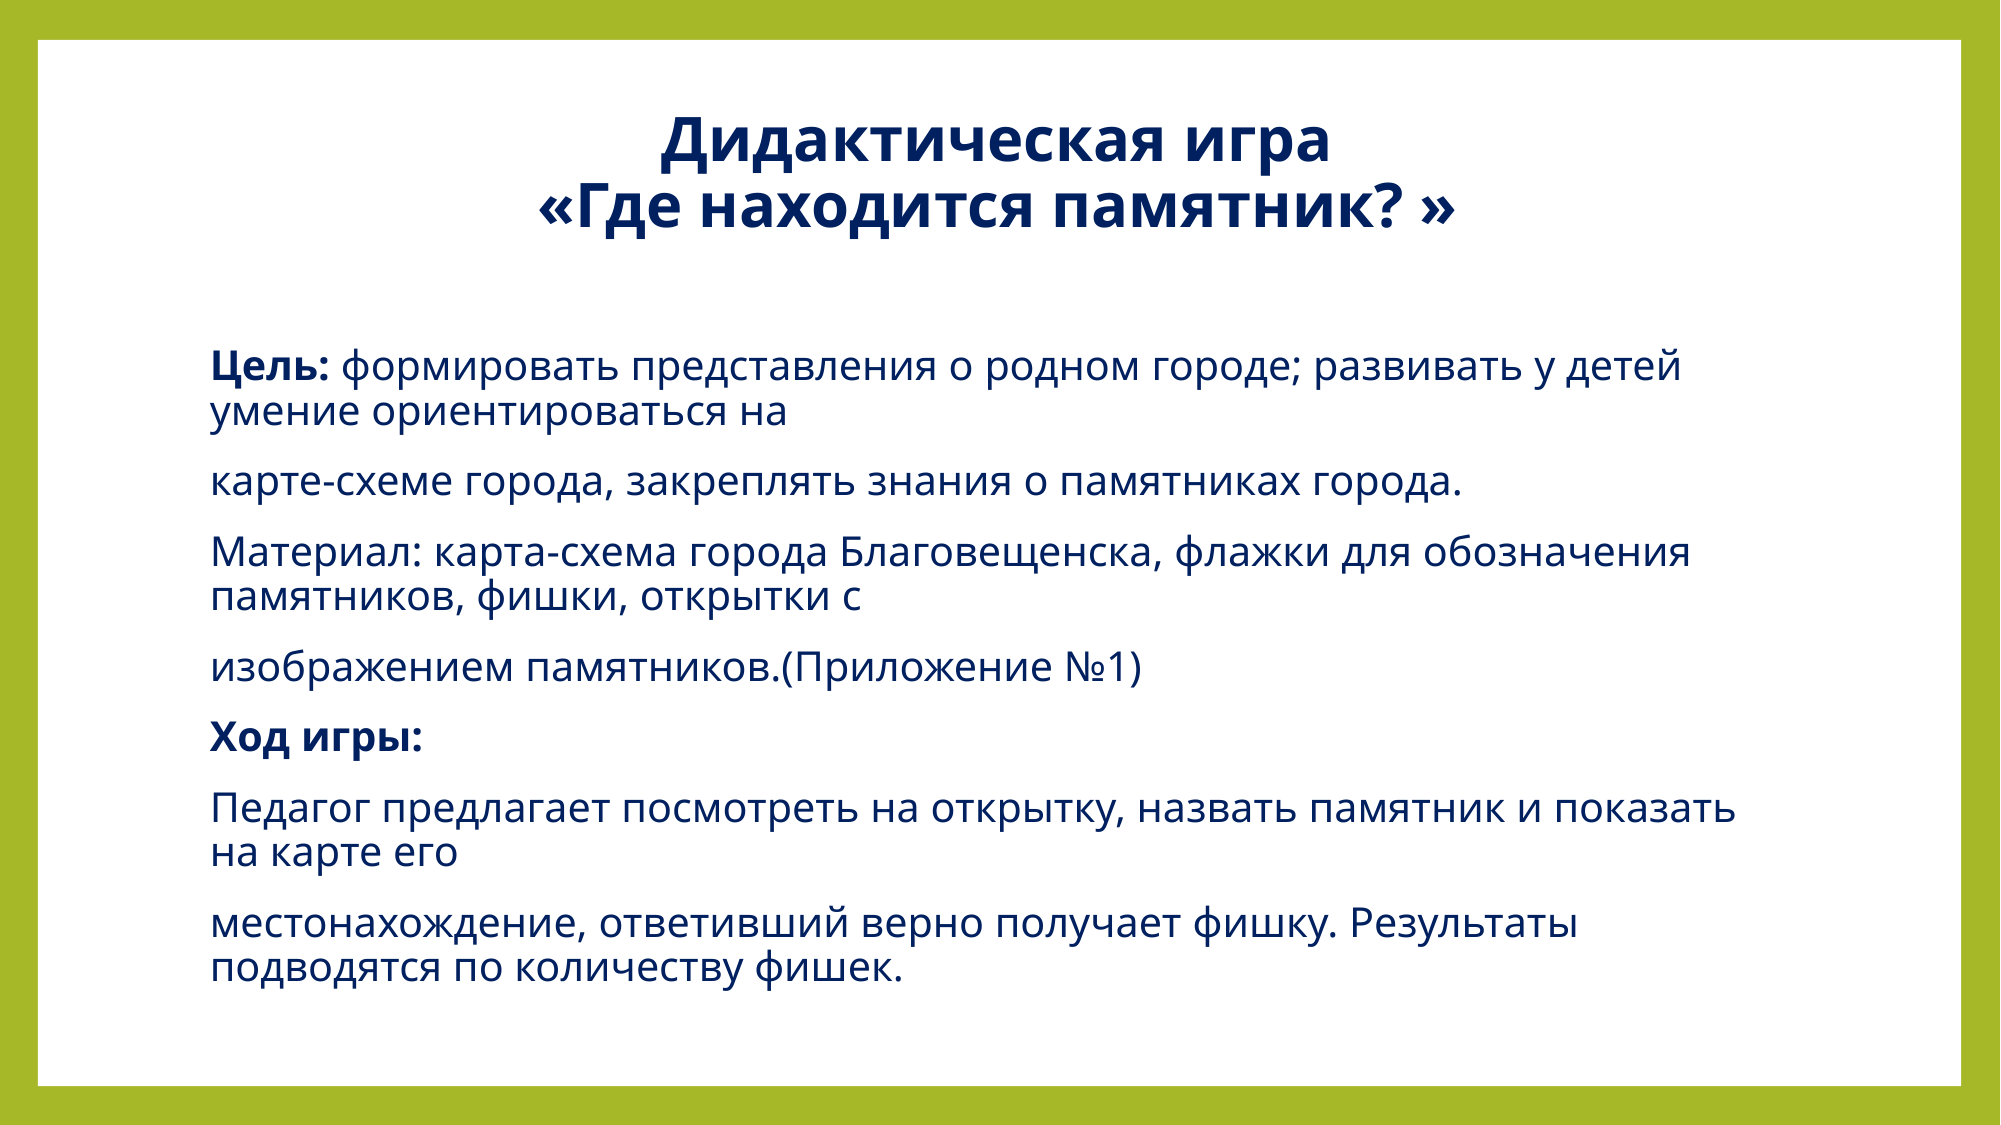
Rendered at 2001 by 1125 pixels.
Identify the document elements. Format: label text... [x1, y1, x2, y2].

title Дидактическая игра «Где находится памятник? » [187, 99, 1808, 323]
list Цель: формировать представления о родном городе; развивать у детей умение ориентироваться на карте-схеме города, закреплять знания о памятниках города. Материал: карта-схема города Благовещенска, флажки для обозначения памятников, фишки, открытки с изображением памятников.(Приложение №1) Ход игры: Педагог предлагает посмотреть на открытку, назвать памятник и показать на карте его местонахождение, ответивший верно получает фишку. Результаты подводятся по количеству фишек. [187, 337, 1808, 1000]
